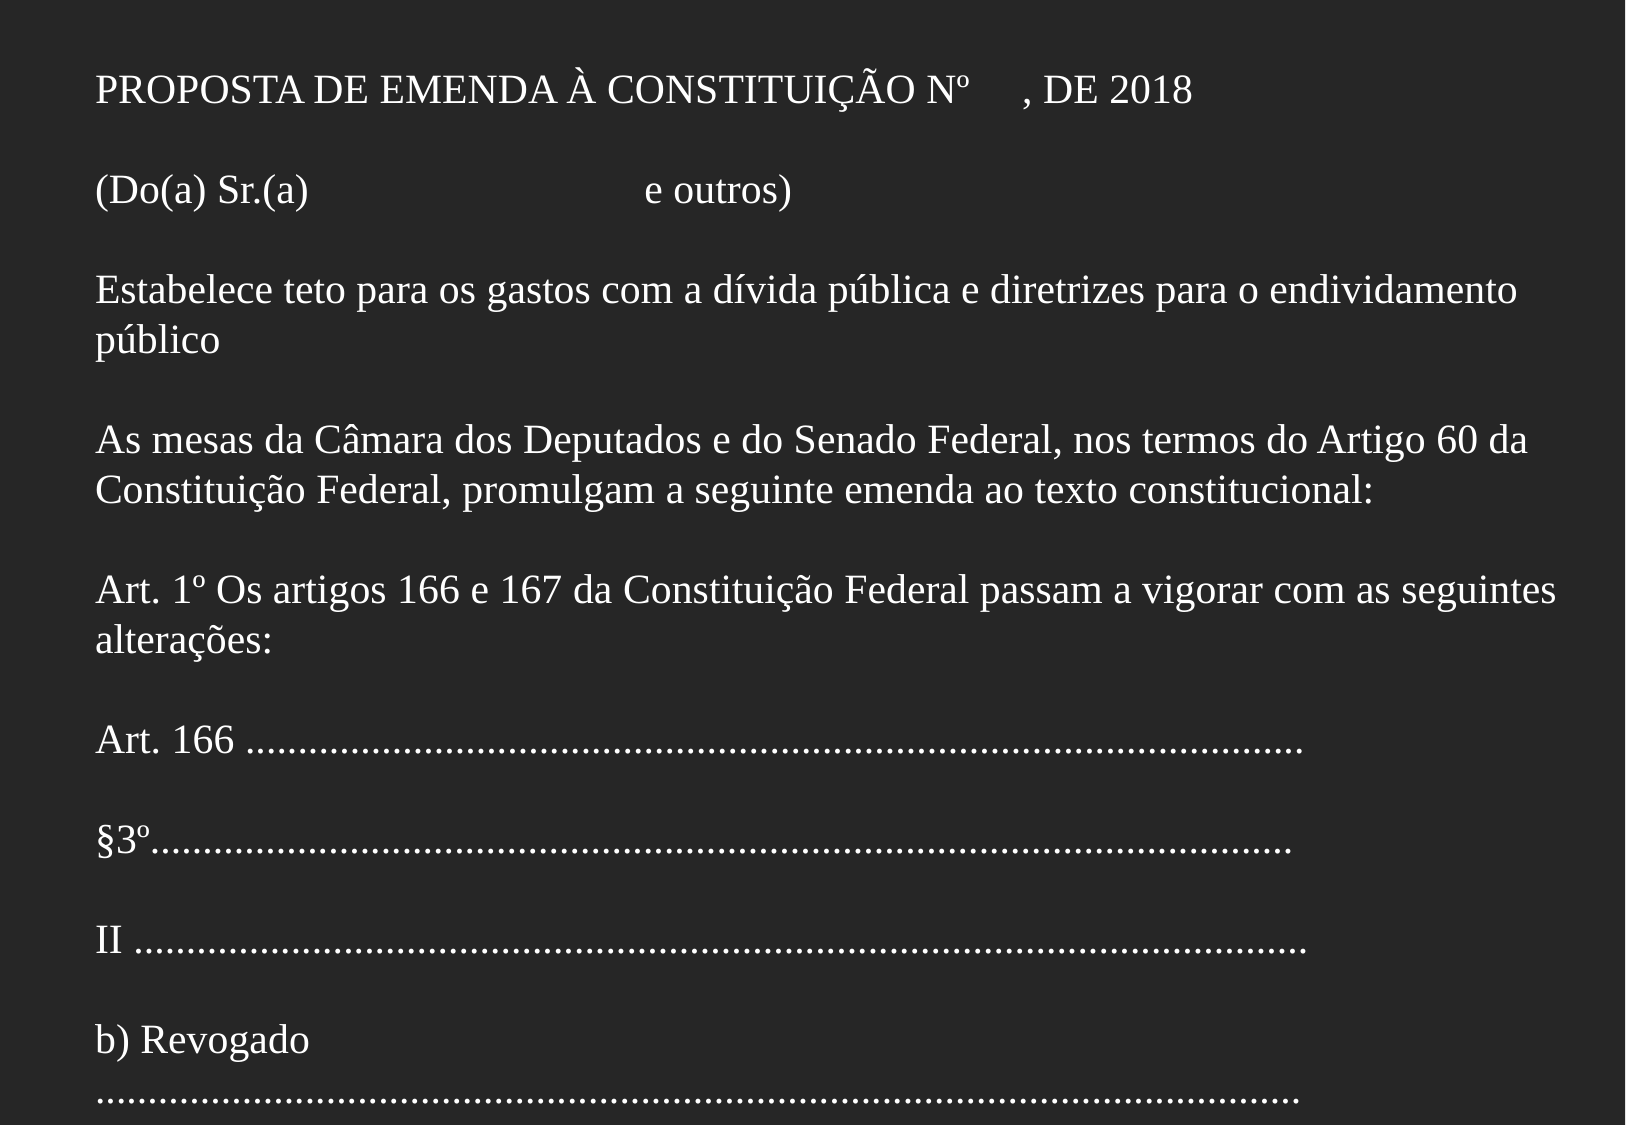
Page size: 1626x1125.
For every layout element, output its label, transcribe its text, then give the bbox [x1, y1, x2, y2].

text_box PROPOSTA DE EMENDA À CONSTITUIÇÃO Nº , DE 2018 (Do(a) Sr.(a) e outros) Estabelece teto para os gastos com a dívida pública e diretrizes para o endividamento público As mesas da Câmara dos Deputados e do Senado Federal, nos termos do Artigo 60 da Constituição Federal, promulgam a seguinte emenda ao texto constitucional: Art. 1º Os artigos 166 e 167 da Constituição Federal passam a vigorar com as seguintes alterações: Art. 166 ..................................................................................................... §3º............................................................................................................. II ................................................................................................................ b) Revogado ................................................................................................................... [80, 54, 1625, 1120]
